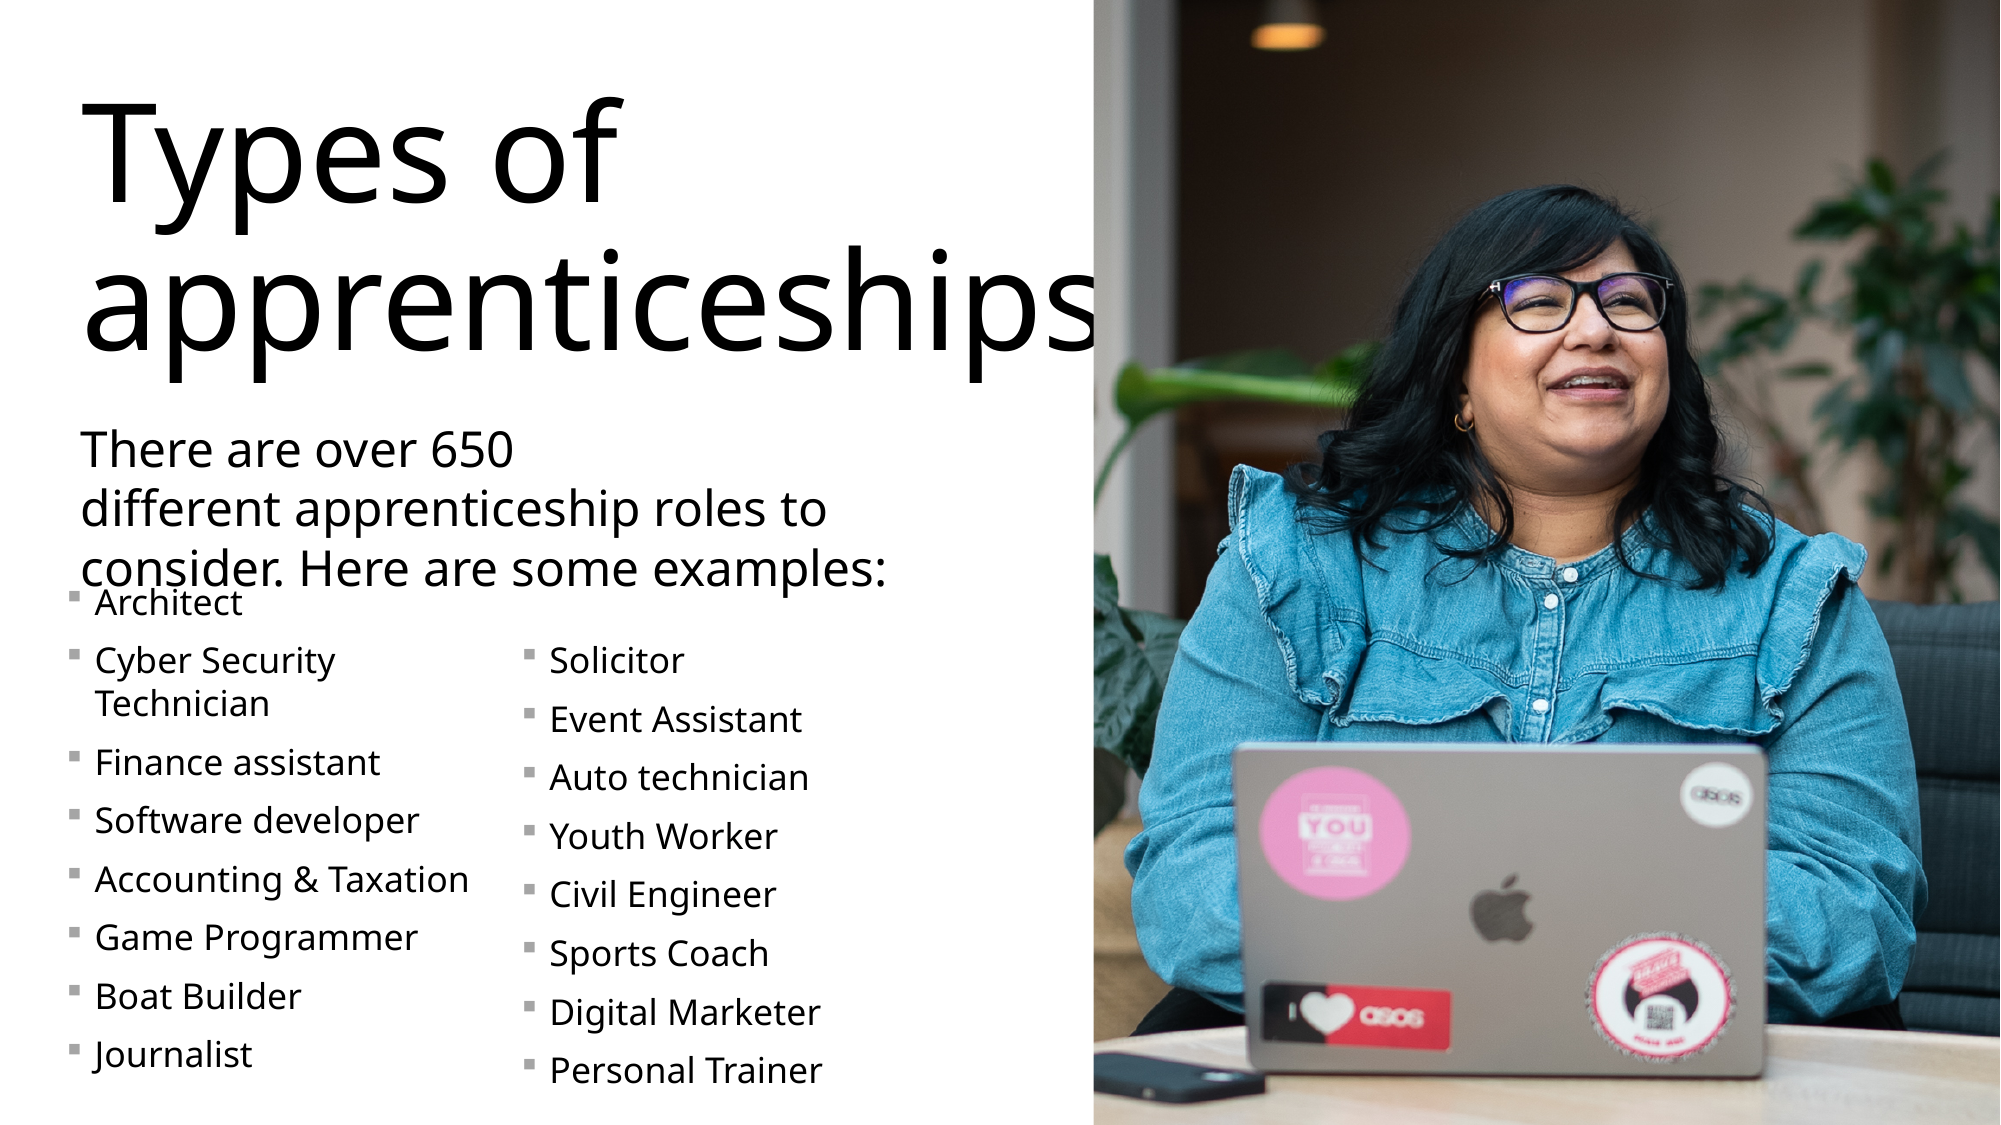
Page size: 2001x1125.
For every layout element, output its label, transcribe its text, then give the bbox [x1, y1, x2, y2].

text_box There are over 650 different apprenticeship roles to consider. Here are some examples: [66, 410, 1042, 579]
picture [1093, 0, 2000, 1125]
text_box Types of apprenticeships [66, 76, 1093, 295]
text_box Architect Cyber Security Technician Finance assistant Software developer Accounting & Taxation Game Programmer Boat Builder Journalist Solicitor Event Assistant Auto technician Youth Worker Civil Engineer Sports Coach Digital Marketer Personal Trainer [66, 579, 1093, 1125]
